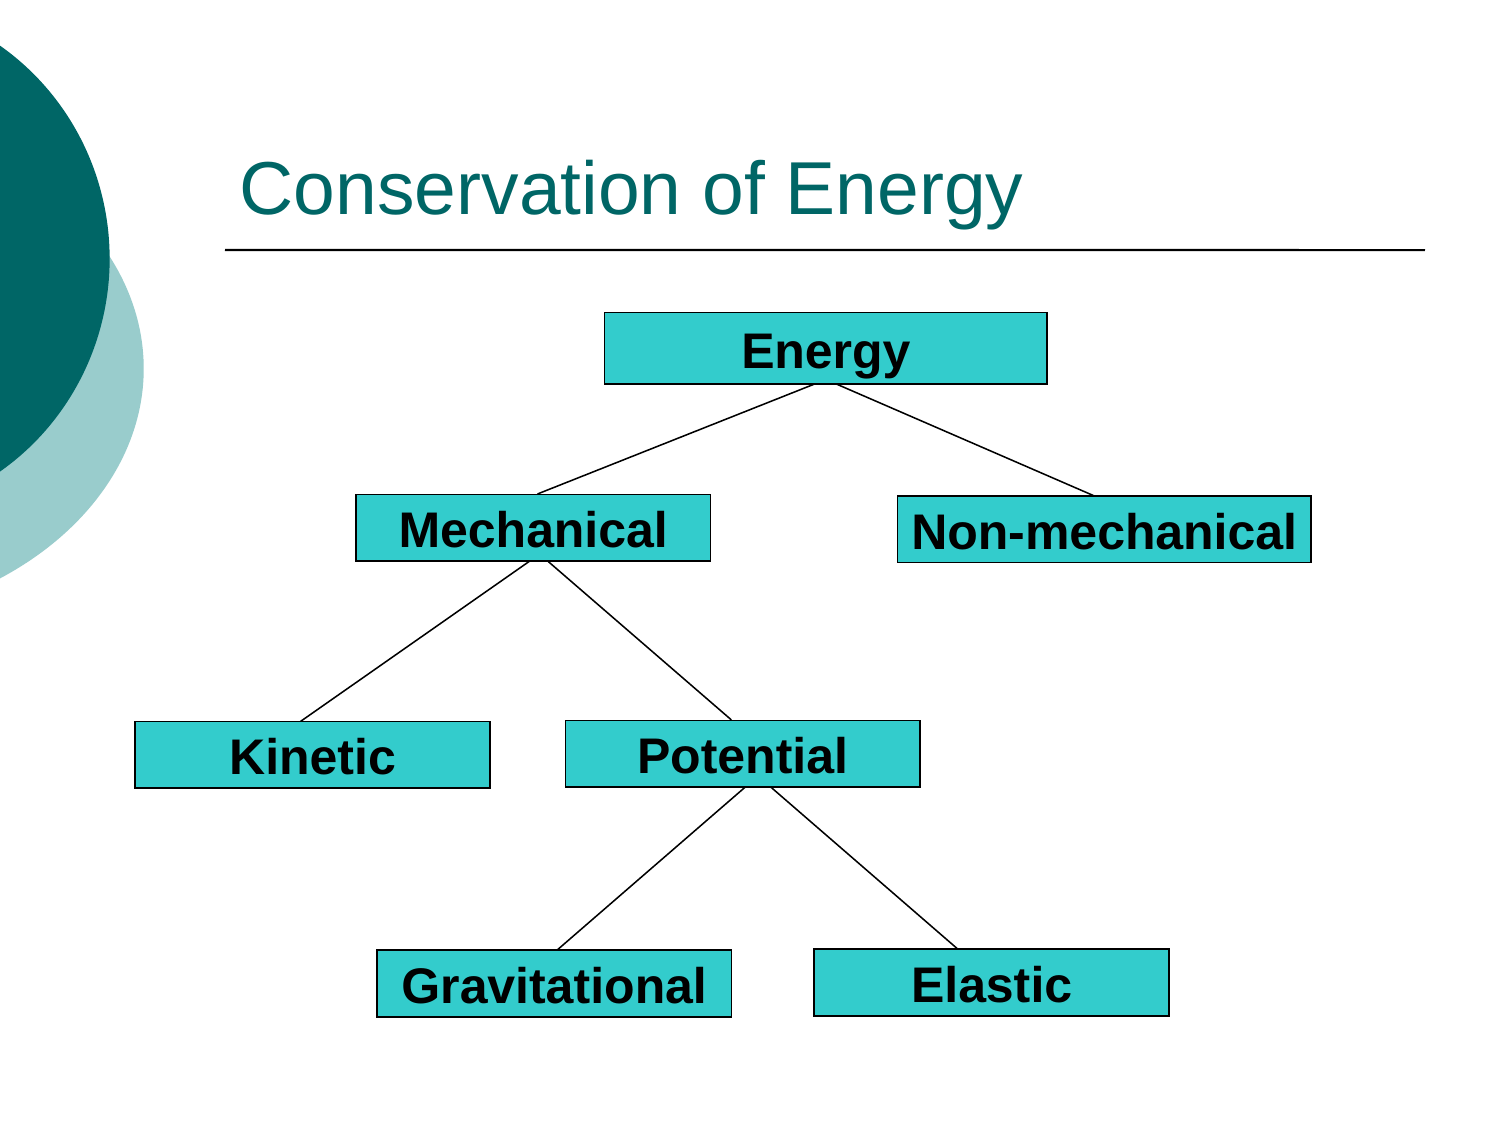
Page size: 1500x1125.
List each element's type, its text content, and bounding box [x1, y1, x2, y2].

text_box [291, 560, 732, 728]
text_box Elastic [814, 949, 1169, 1016]
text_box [556, 780, 964, 954]
title Conservation of Energy [224, 49, 1425, 237]
text_box Kinetic [135, 721, 490, 789]
text_box Mechanical [355, 494, 711, 559]
text_box Gravitational [377, 950, 732, 1017]
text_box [537, 382, 1099, 498]
text_box Potential [565, 720, 920, 779]
text_box Non-mechanical [897, 495, 1311, 563]
text_box Energy [604, 312, 1048, 381]
